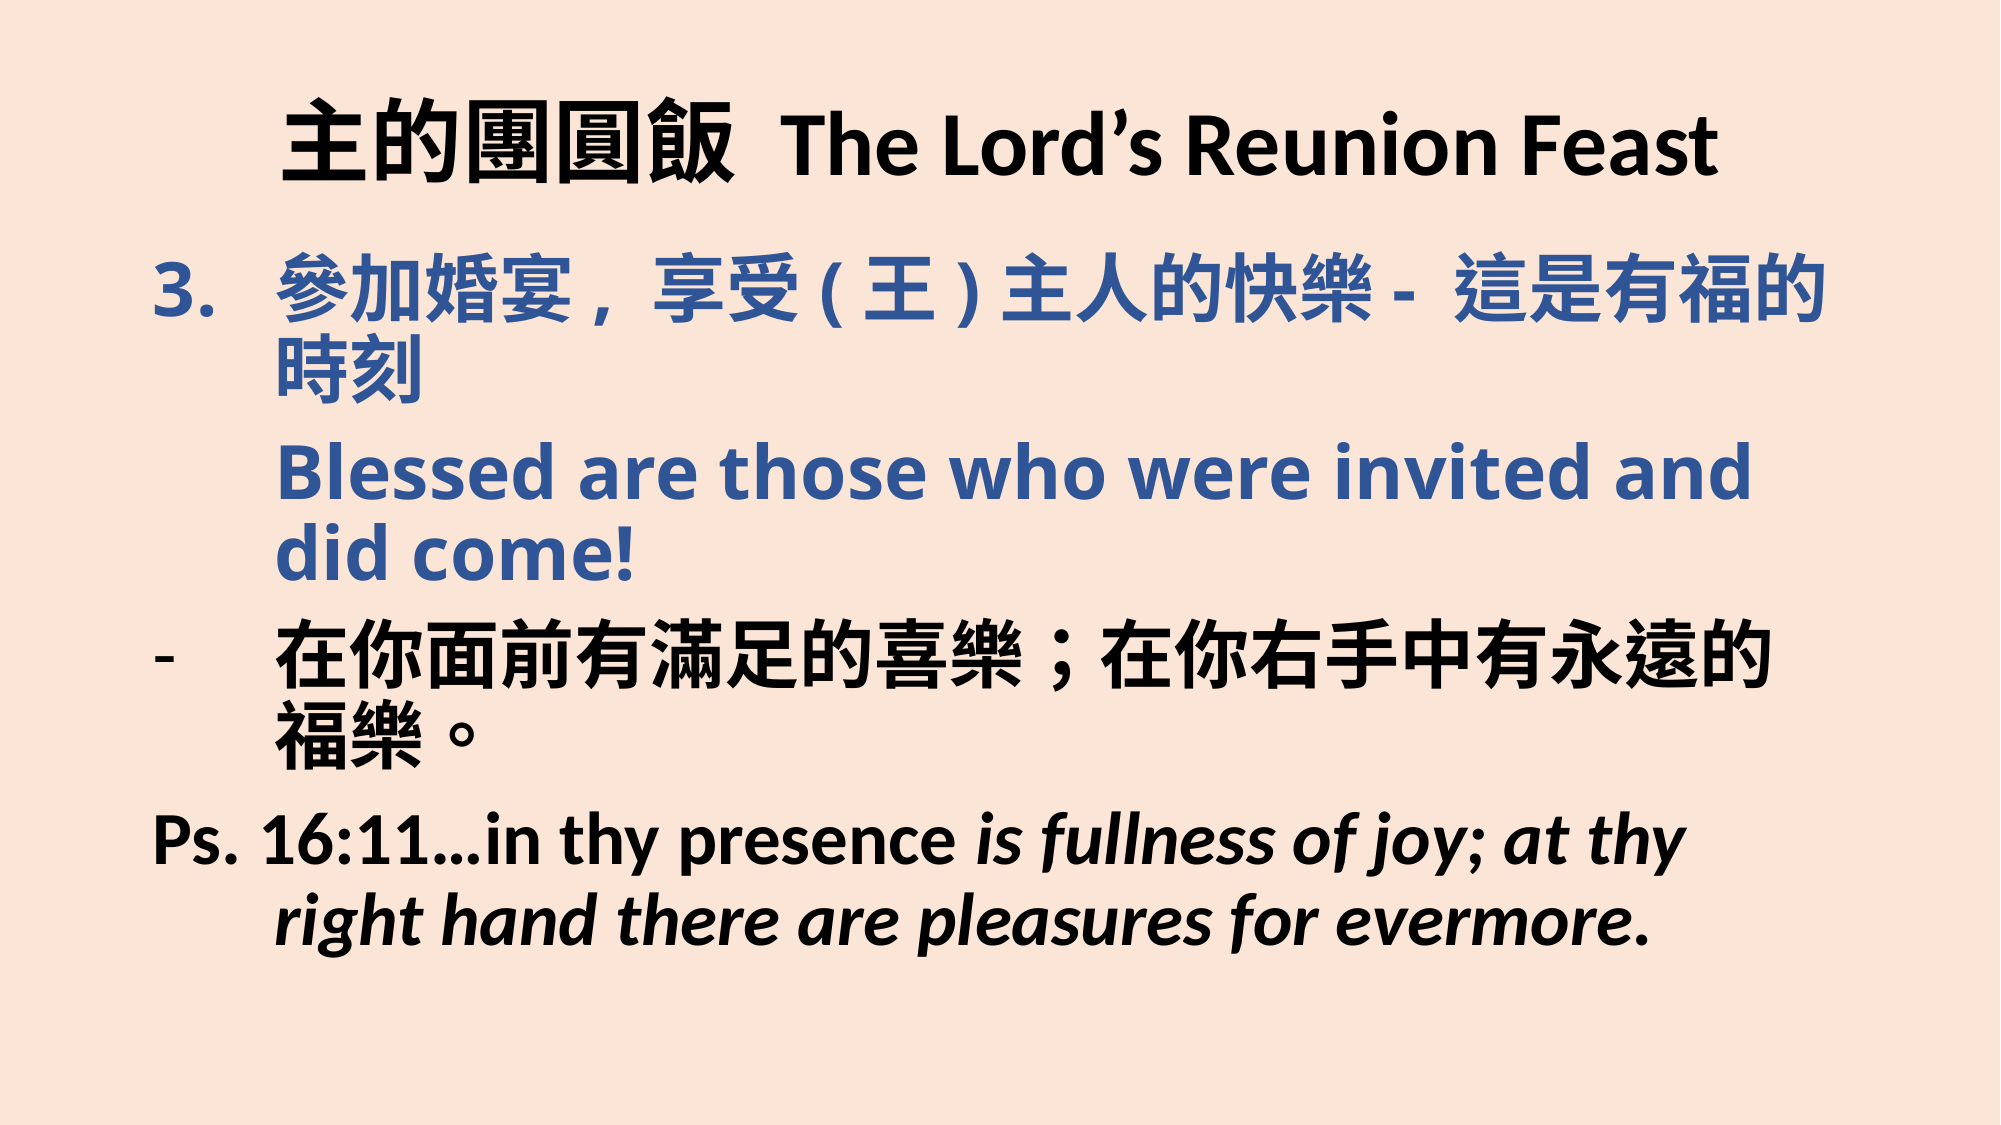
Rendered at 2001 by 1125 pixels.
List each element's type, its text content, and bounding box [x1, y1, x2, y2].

title 主的團圓飯 The Lord’s Reunion Feast [137, 47, 1863, 244]
list 參加婚宴, 享受(王)主人的快樂- 這是有福的時刻 Blessed are those who were invited and did come! 在你面前有滿足的喜樂；在你右手中有永遠的福樂。 Ps. 16:11…in thy presence is fullness of joy; at thy right hand there are pleasures for evermore. [137, 244, 1863, 1014]
